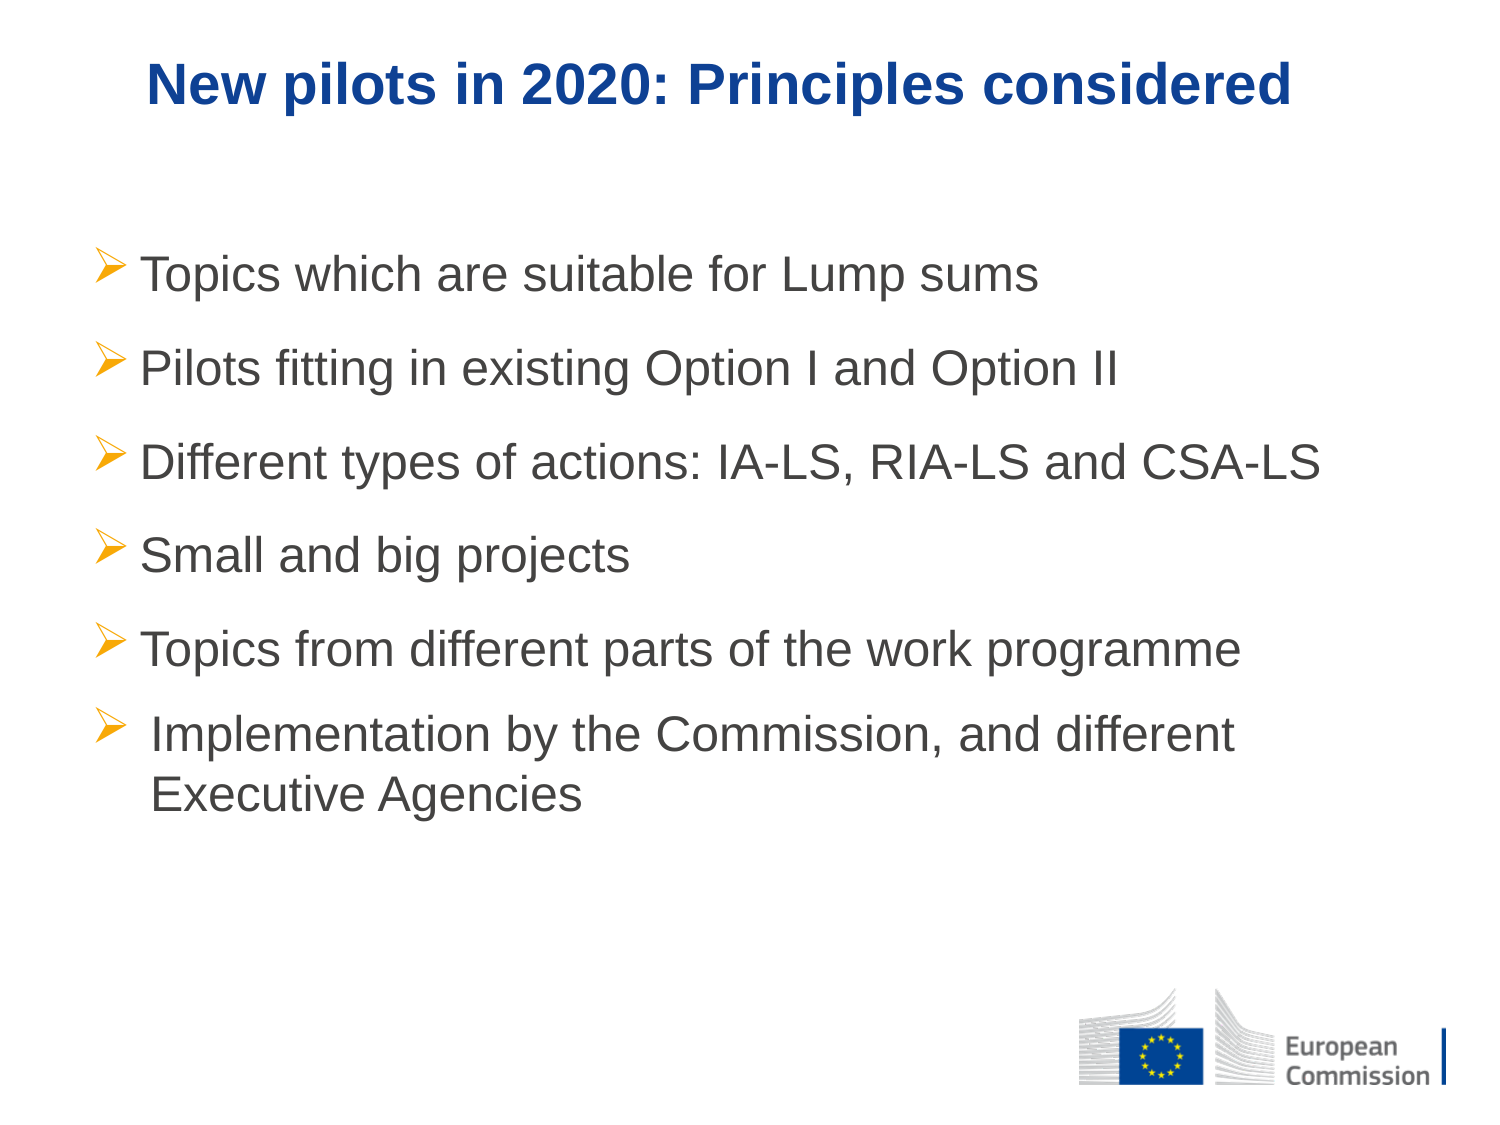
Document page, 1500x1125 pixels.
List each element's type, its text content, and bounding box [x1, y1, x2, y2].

title New pilots in 2020: Principles considered [53, 38, 1388, 157]
text_box Topics which are suitable for Lump sums Pilots fitting in existing Option I and Option II Different types of actions: IA-LS, RIA-LS and CSA-LS Small and big projects Topics from different parts of the work programme Implementation by the Commission, and different Executive Agencies [76, 233, 1447, 830]
picture [1078, 987, 1447, 1086]
